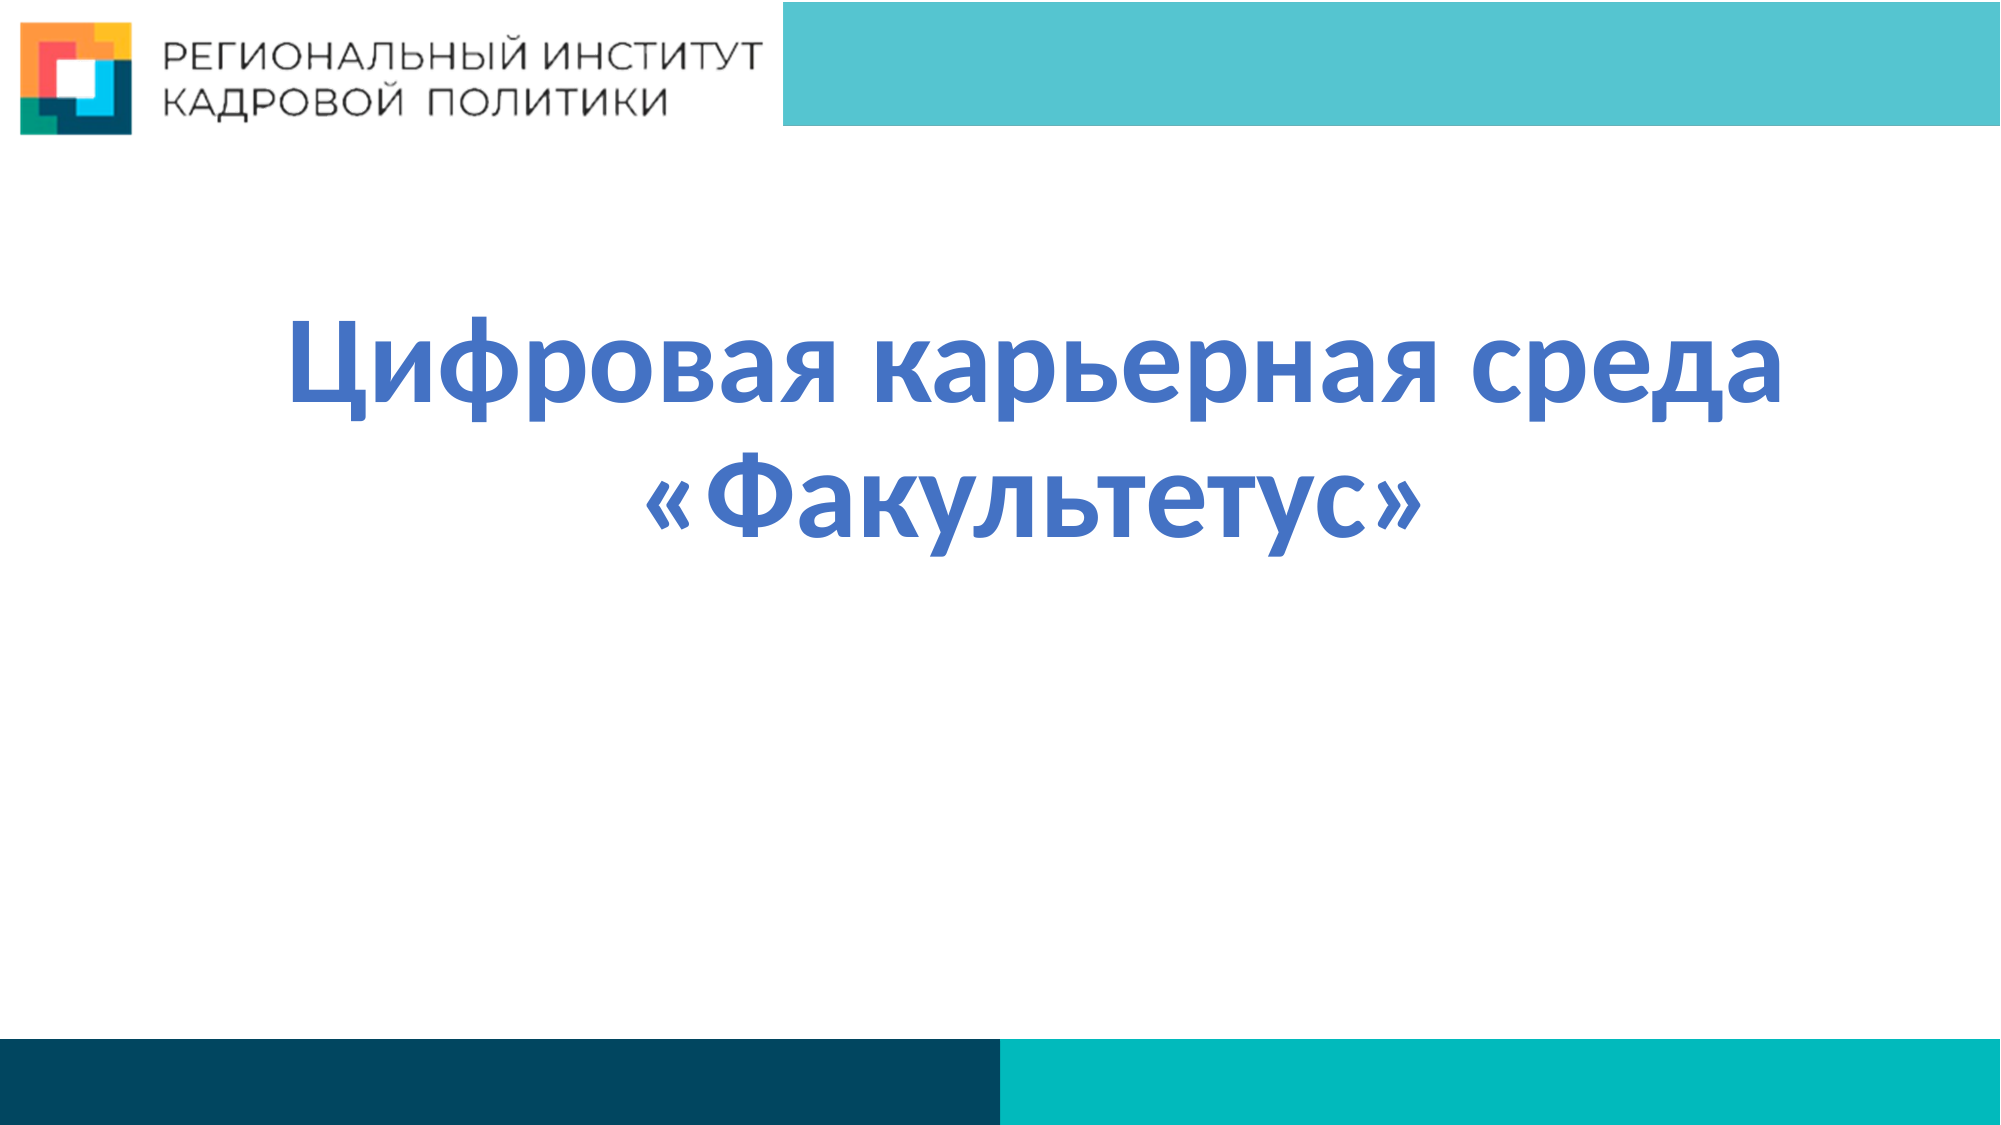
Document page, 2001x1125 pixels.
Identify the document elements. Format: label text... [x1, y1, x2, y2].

picture [0, 0, 2000, 155]
text_box Цифровая карьерная среда «Факультетус» [173, 286, 1899, 624]
picture [1001, 1039, 2000, 1125]
